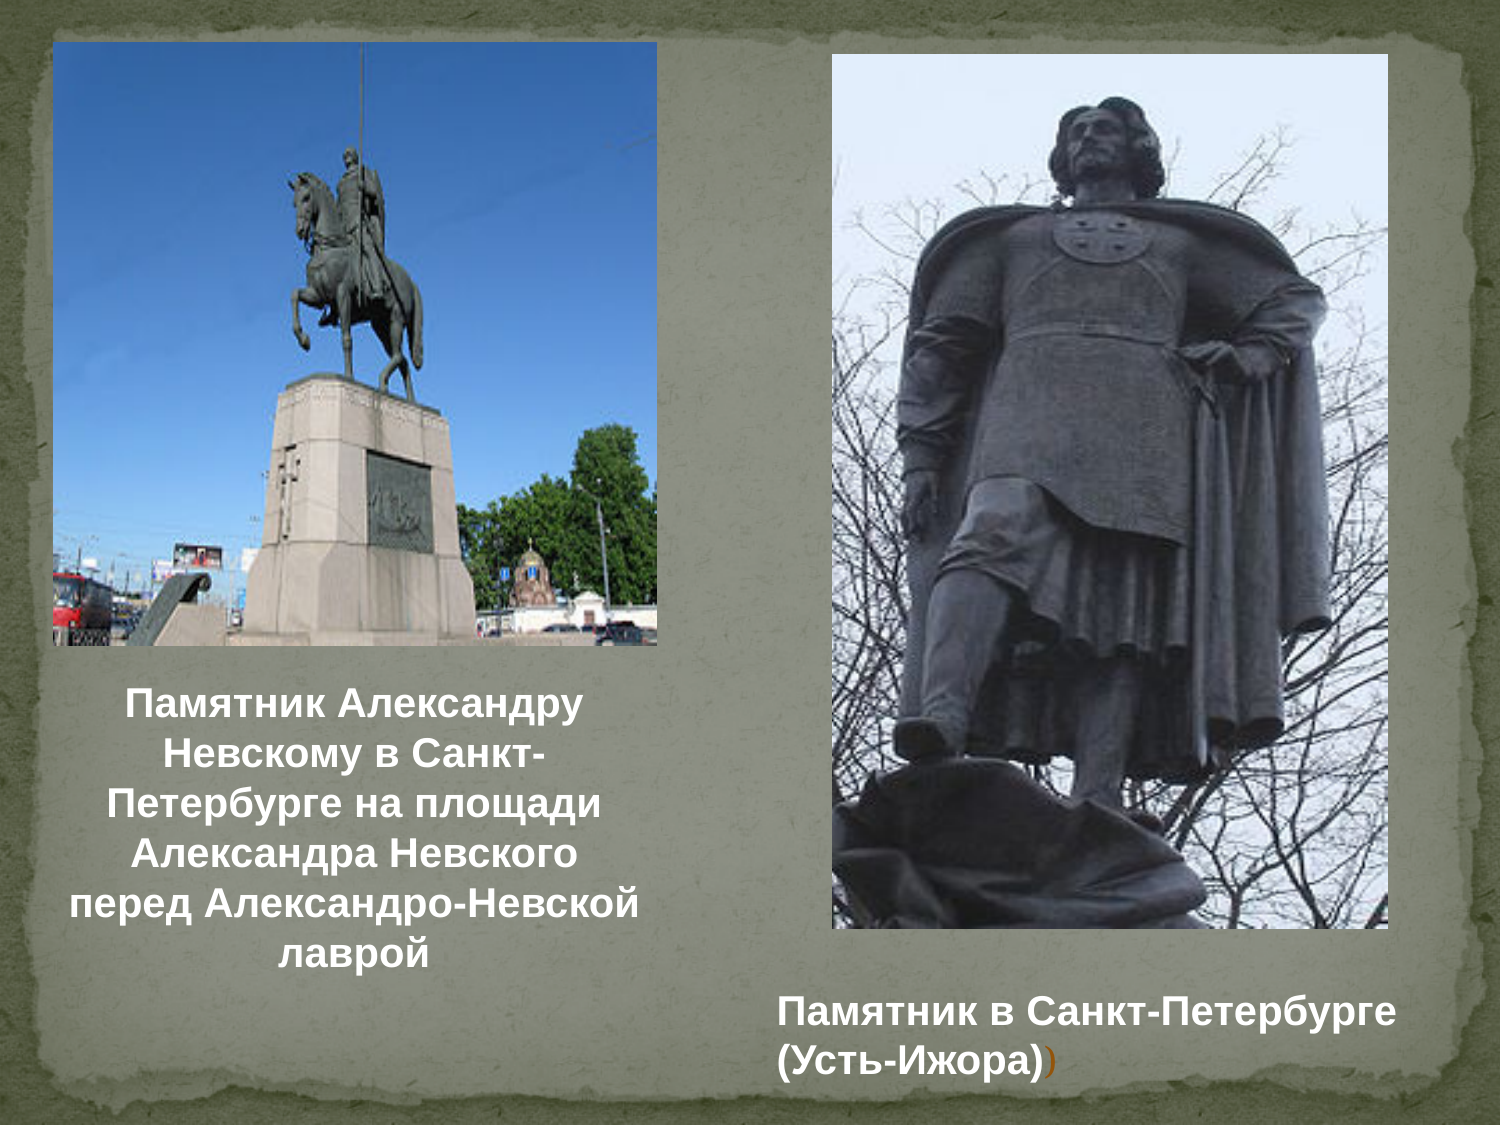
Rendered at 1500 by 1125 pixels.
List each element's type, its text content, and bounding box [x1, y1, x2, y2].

picture [832, 54, 1388, 929]
text_box Памятник Александру Невскому в Санкт-Петербурге на площади Александра Невского перед Александро-Невской лаврой [53, 668, 656, 984]
picture [53, 42, 657, 646]
text_box Памятник в Санкт-Петербурге (Усть-Ижора)) [761, 975, 1436, 1091]
